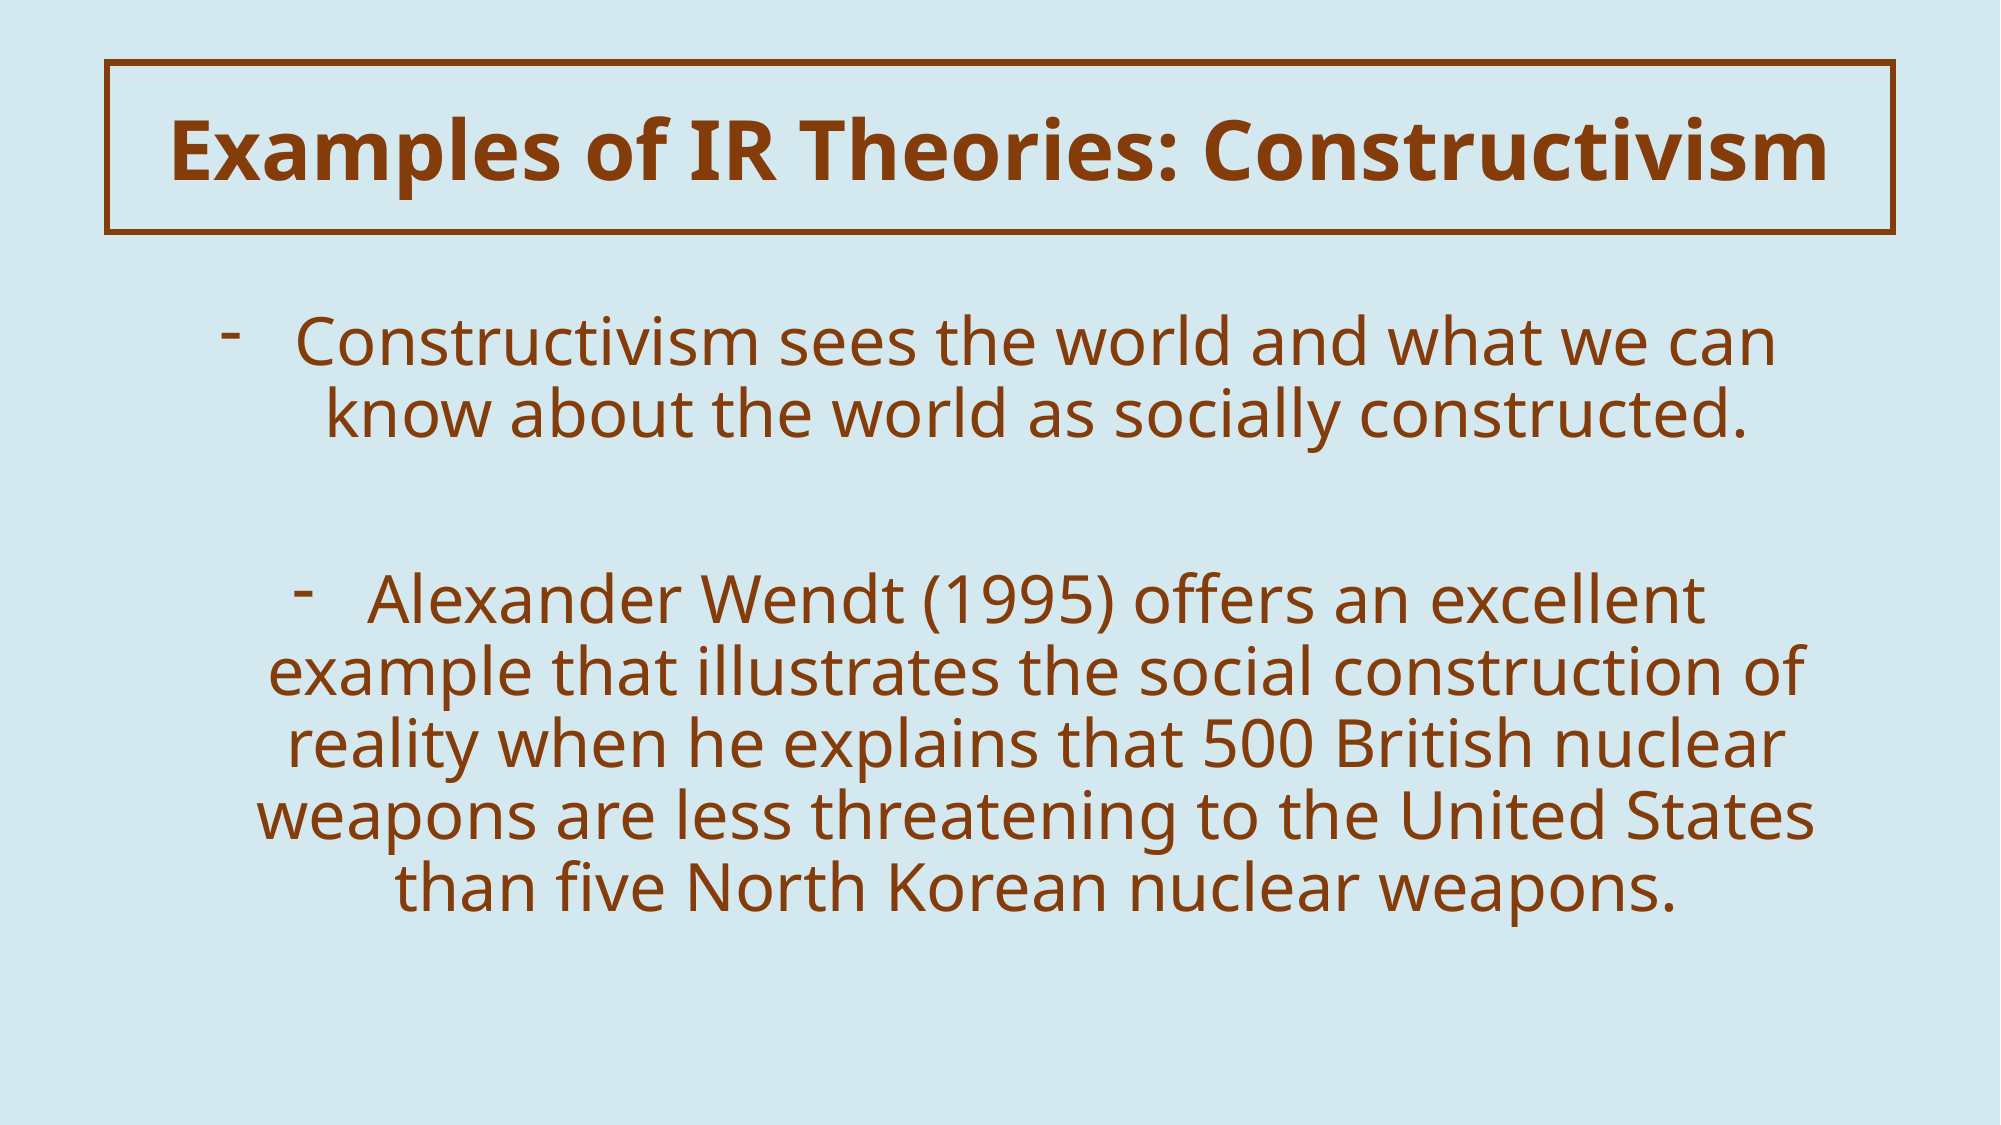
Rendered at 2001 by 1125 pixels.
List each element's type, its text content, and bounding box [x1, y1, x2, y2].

text_box Examples of IR Theories: Constructivism [106, 61, 1894, 233]
subtitle Constructivism sees the world and what we can know about the world as socially constructed. Alexander Wendt (1995) offers an excellent example that illustrates the social construction of reality when he explains that 500 British nuclear weapons are less threatening to the United States than five North Korean nuclear weapons. [144, 300, 1856, 1033]
